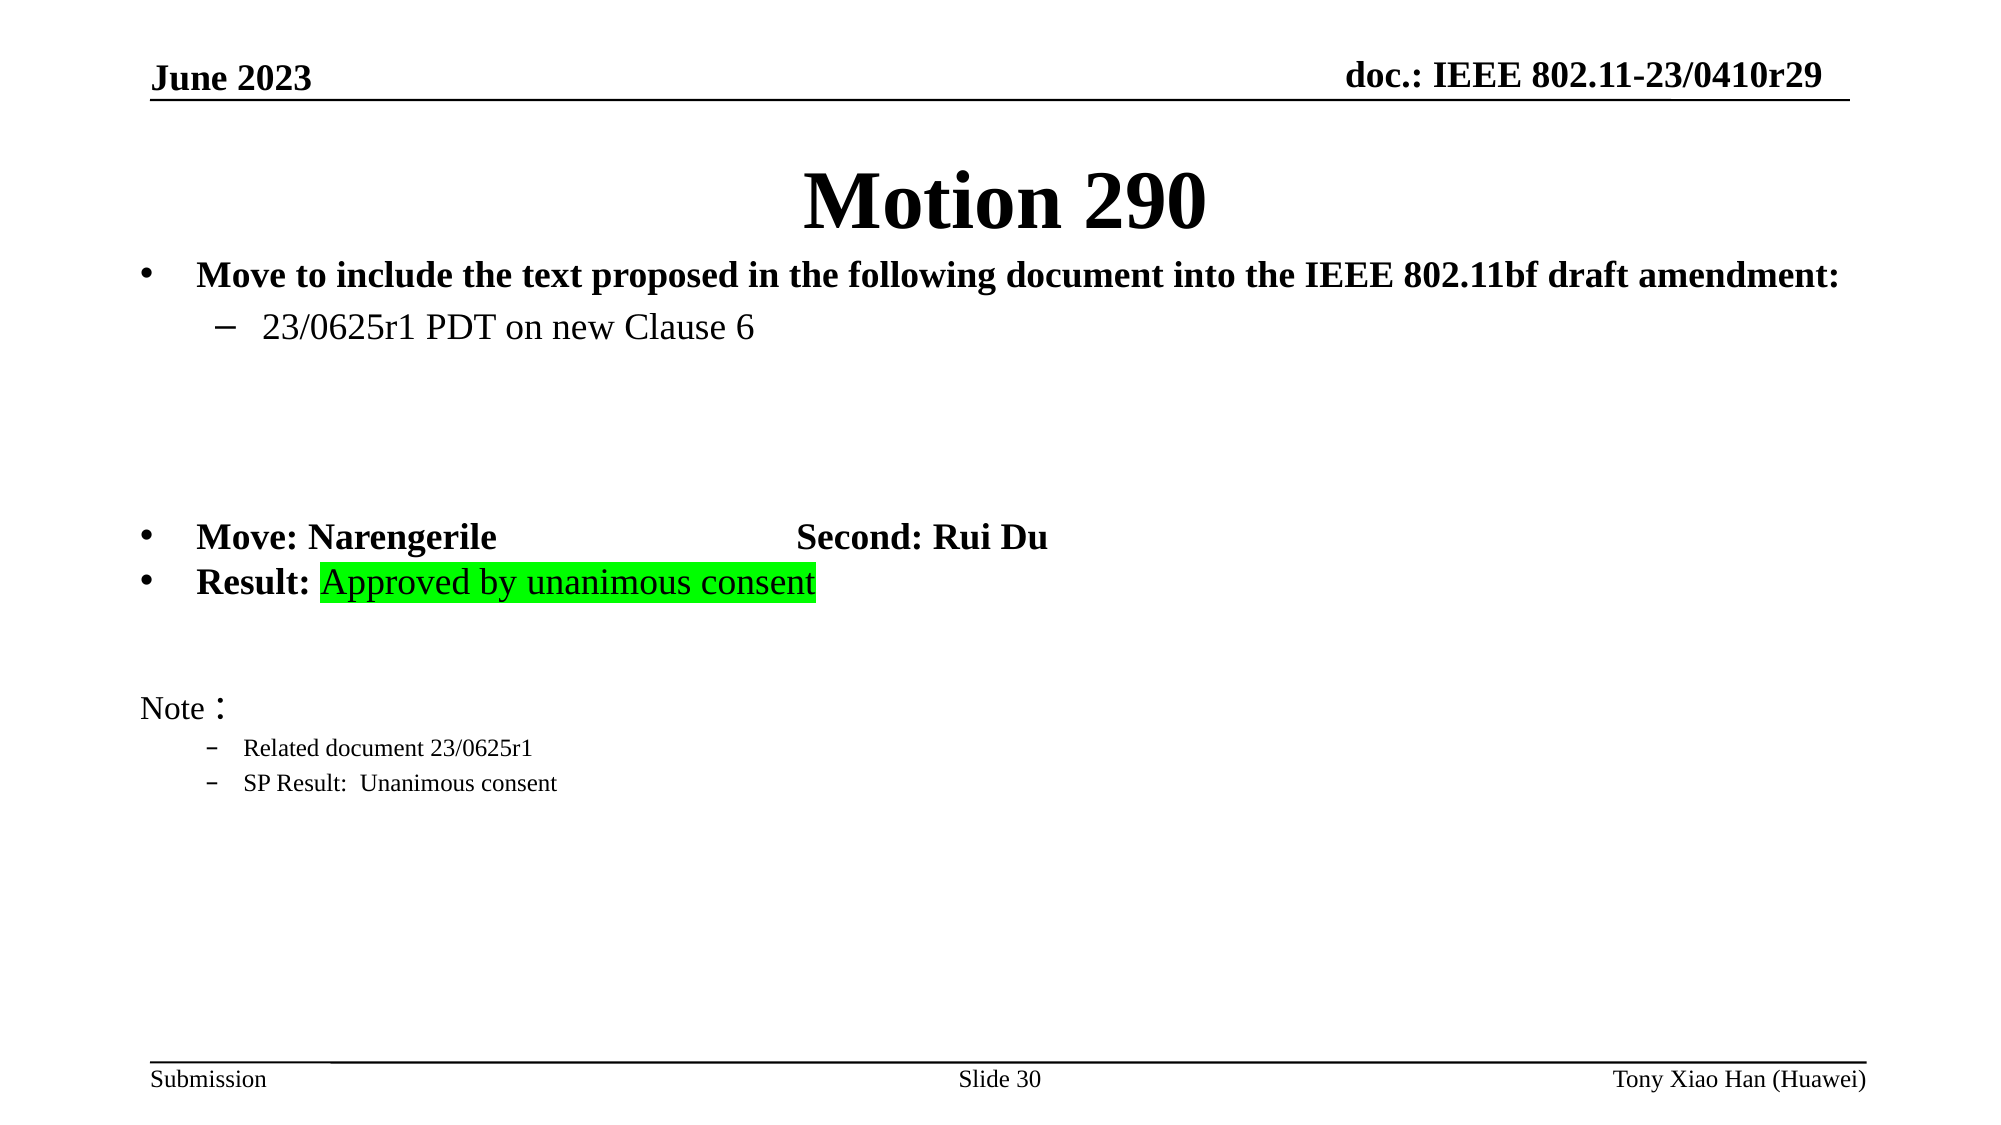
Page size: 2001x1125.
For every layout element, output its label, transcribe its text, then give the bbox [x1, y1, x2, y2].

text_box Move to include the text proposed in the following document into the IEEE 802.11bf draft amendment: 23/0625r1 PDT on new Clause 6 Move: Narengerile Second: Rui Du Result: Approved by unanimous consent Note： Related document 23/0625r1 SP Result: Unanimous consent [125, 212, 1888, 900]
text_box Motion 290 [368, 137, 1644, 212]
